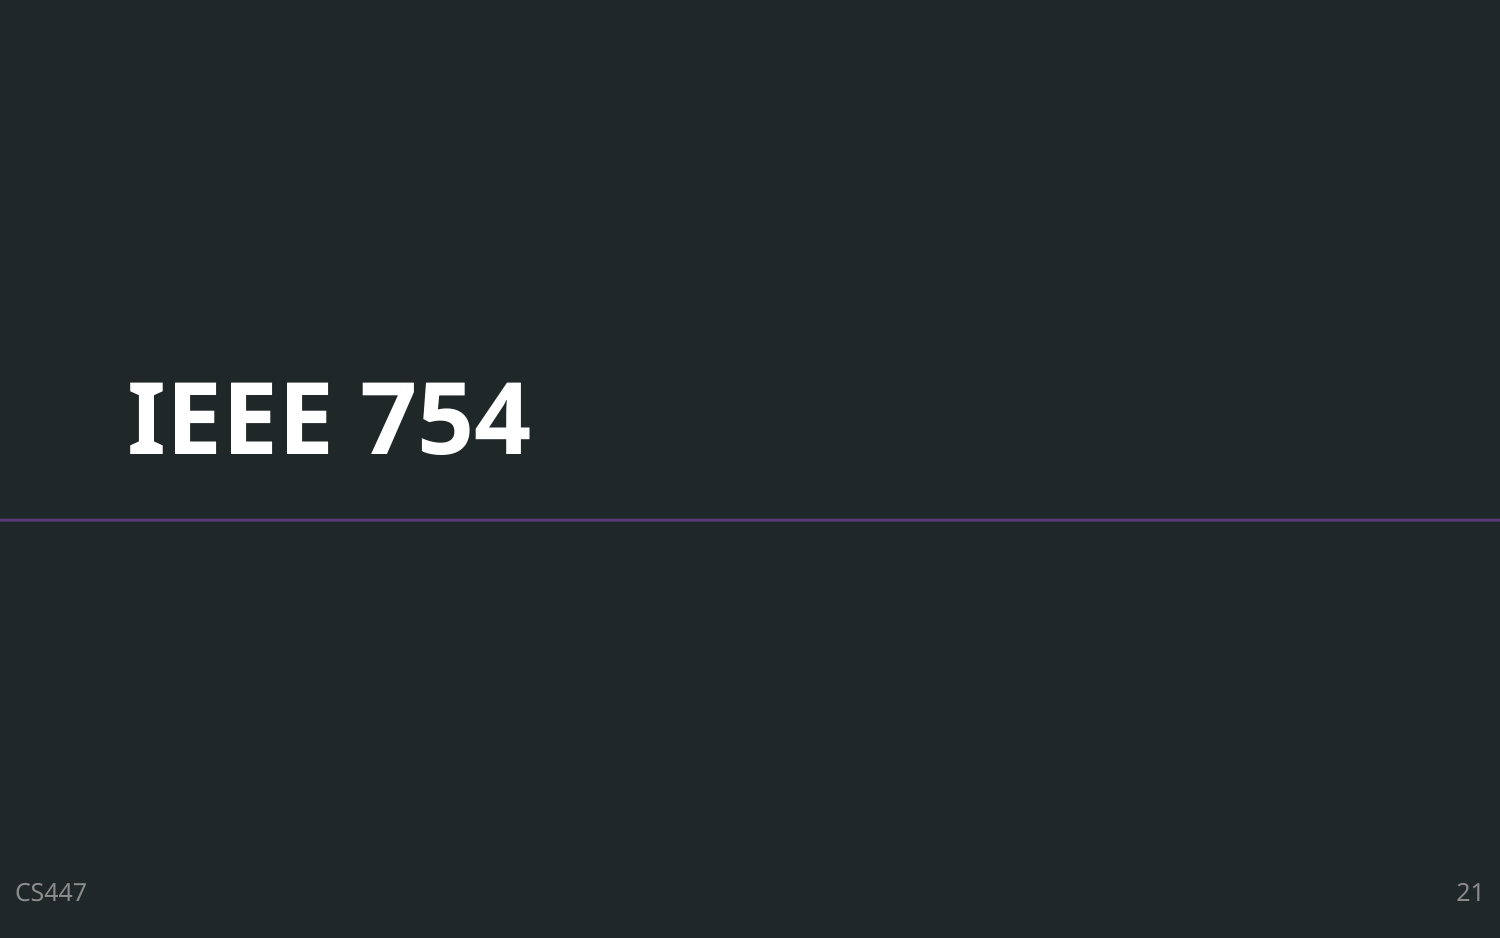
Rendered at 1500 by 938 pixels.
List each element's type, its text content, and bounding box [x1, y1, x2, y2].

title IEEE 754 [112, 281, 1388, 483]
footer CS447 [0, 868, 200, 919]
slide_number 21 [1387, 868, 1500, 919]
